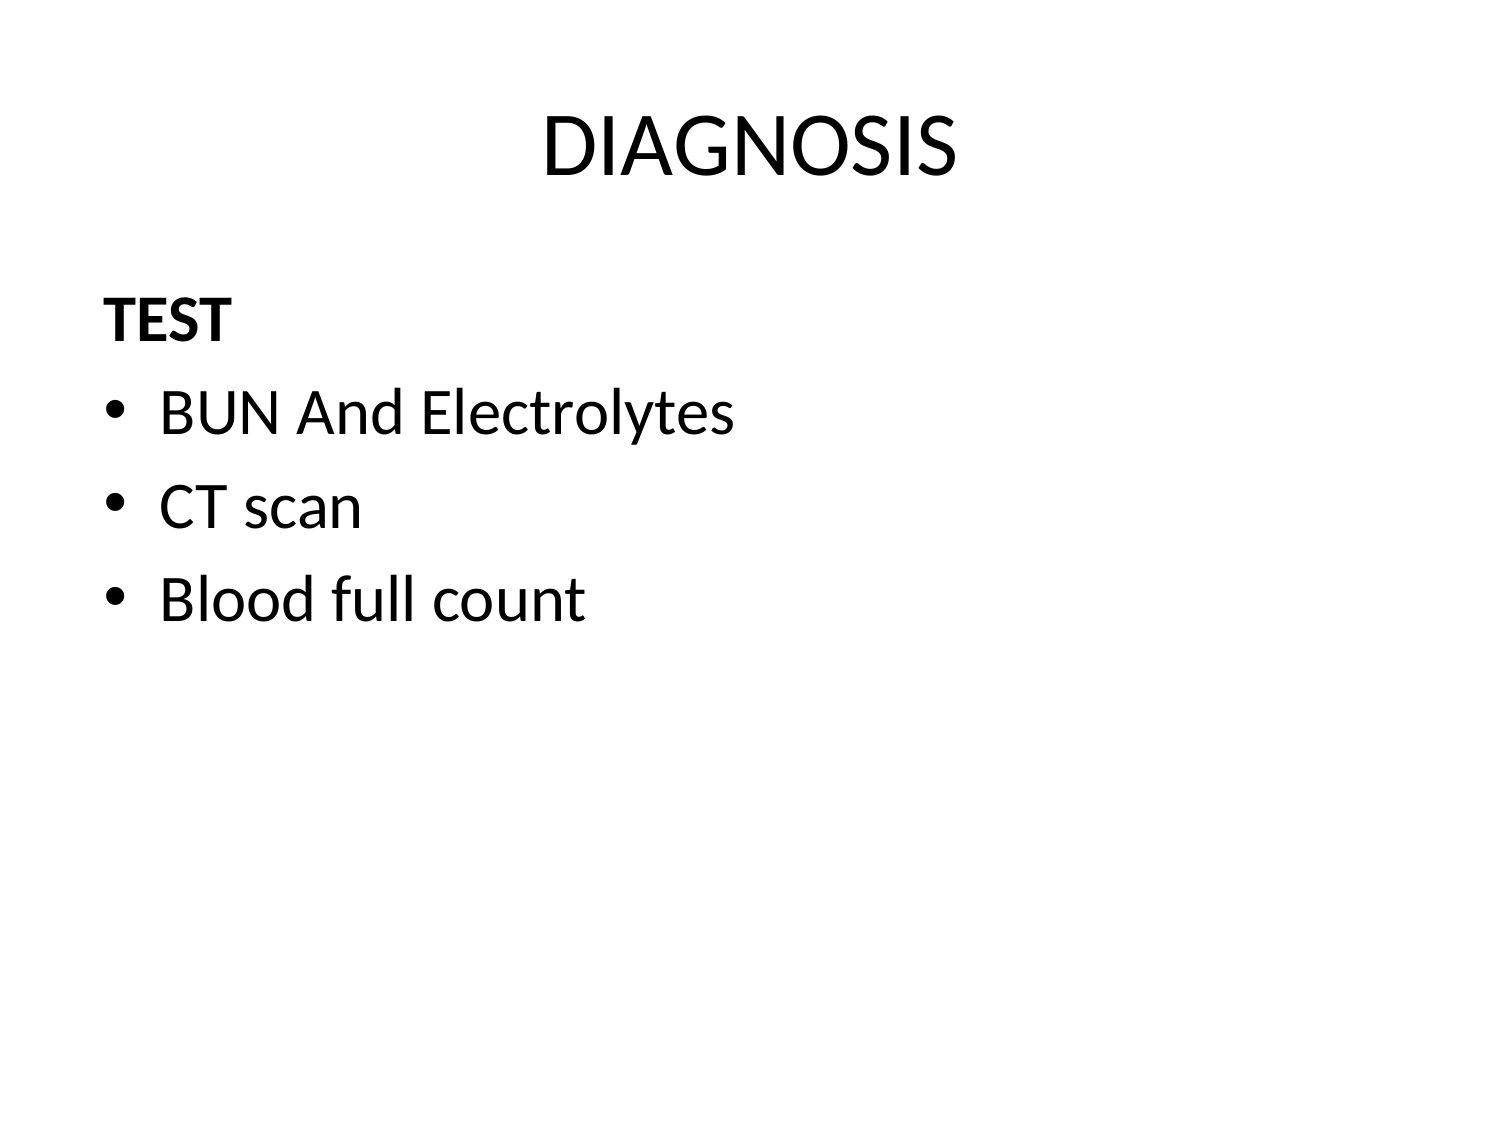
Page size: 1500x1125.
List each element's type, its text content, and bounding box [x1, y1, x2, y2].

title DIAGNOSIS [75, 45, 1425, 233]
list TEST BUN And Electrolytes CT scan Blood full count [88, 267, 1439, 1010]
